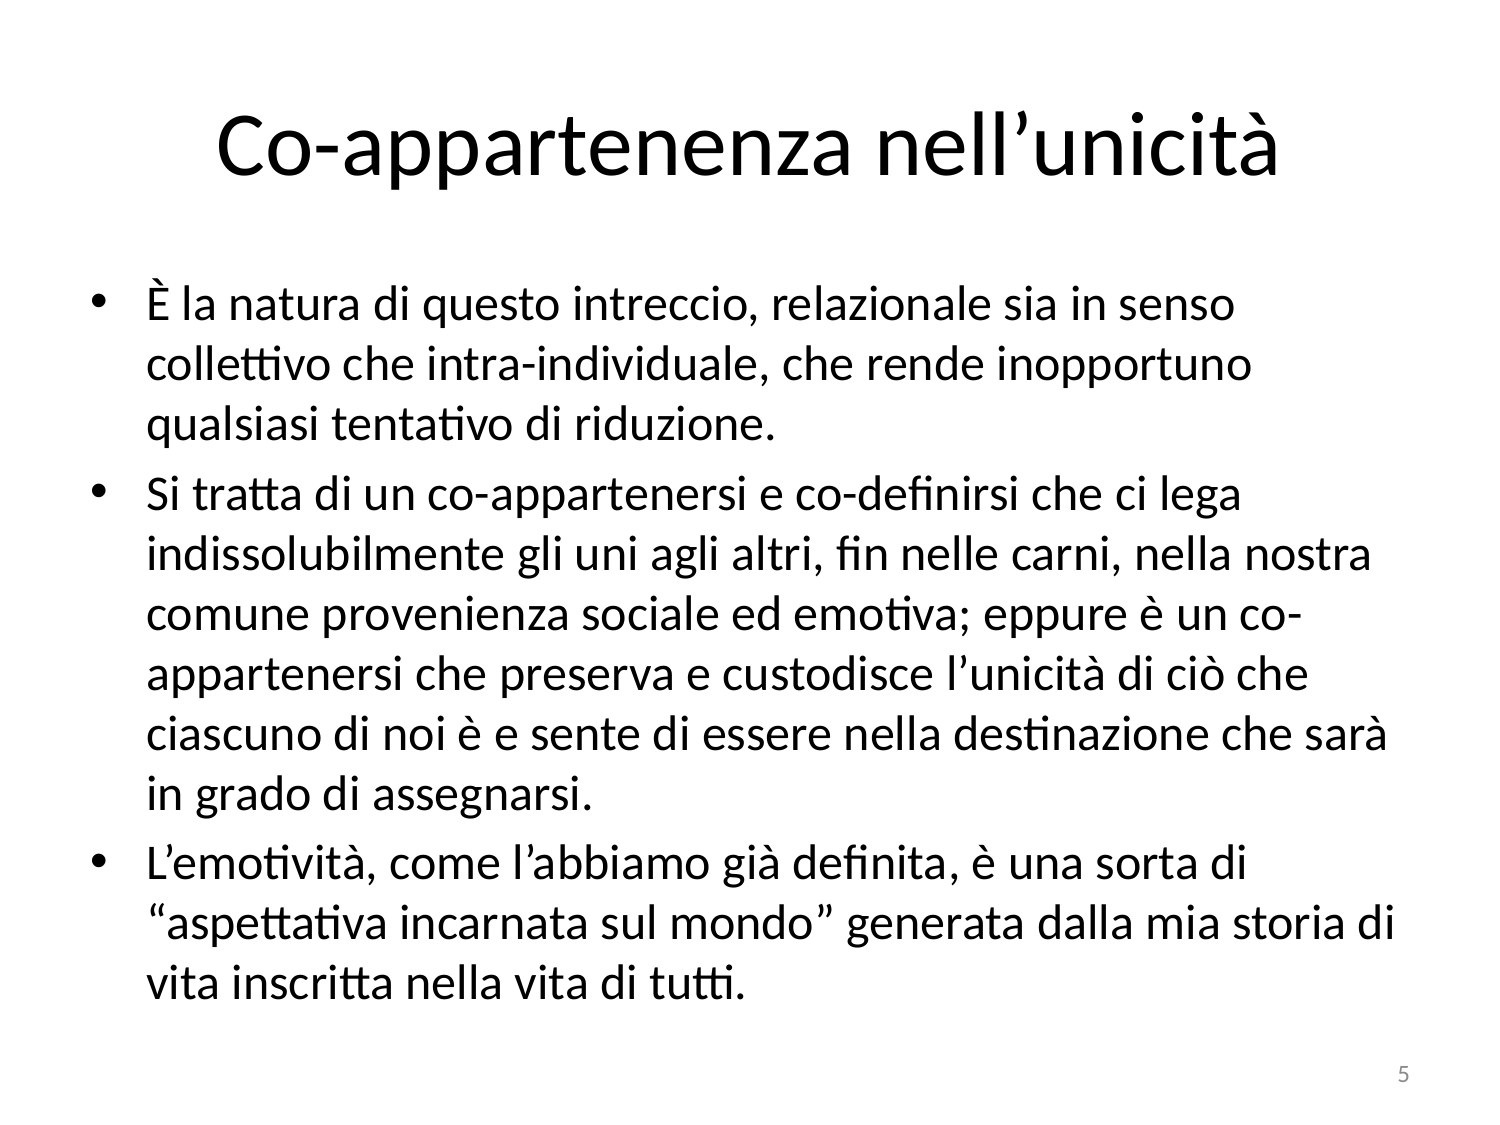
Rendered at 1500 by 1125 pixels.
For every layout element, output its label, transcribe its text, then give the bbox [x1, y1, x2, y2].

title Co-appartenenza nell’unicità [75, 45, 1425, 233]
slide_number 5 [1074, 1042, 1425, 1103]
list È la natura di questo intreccio, relazionale sia in senso collettivo che intra-individuale, che rende inopportuno qualsiasi tentativo di riduzione. Si tratta di un co-appartenersi e co-definirsi che ci lega indissolubilmente gli uni agli altri, fin nelle carni, nella nostra comune provenienza sociale ed emotiva; eppure è un co-appartenersi che preserva e custodisce l’unicità di ciò che ciascuno di noi è e sente di essere nella destinazione che sarà in grado di assegnarsi. L’emotività, come l’abbiamo già definita, è una sorta di “aspettativa incarnata sul mondo” generata dalla mia storia di vita inscritta nella vita di tutti. [75, 262, 1425, 1035]
